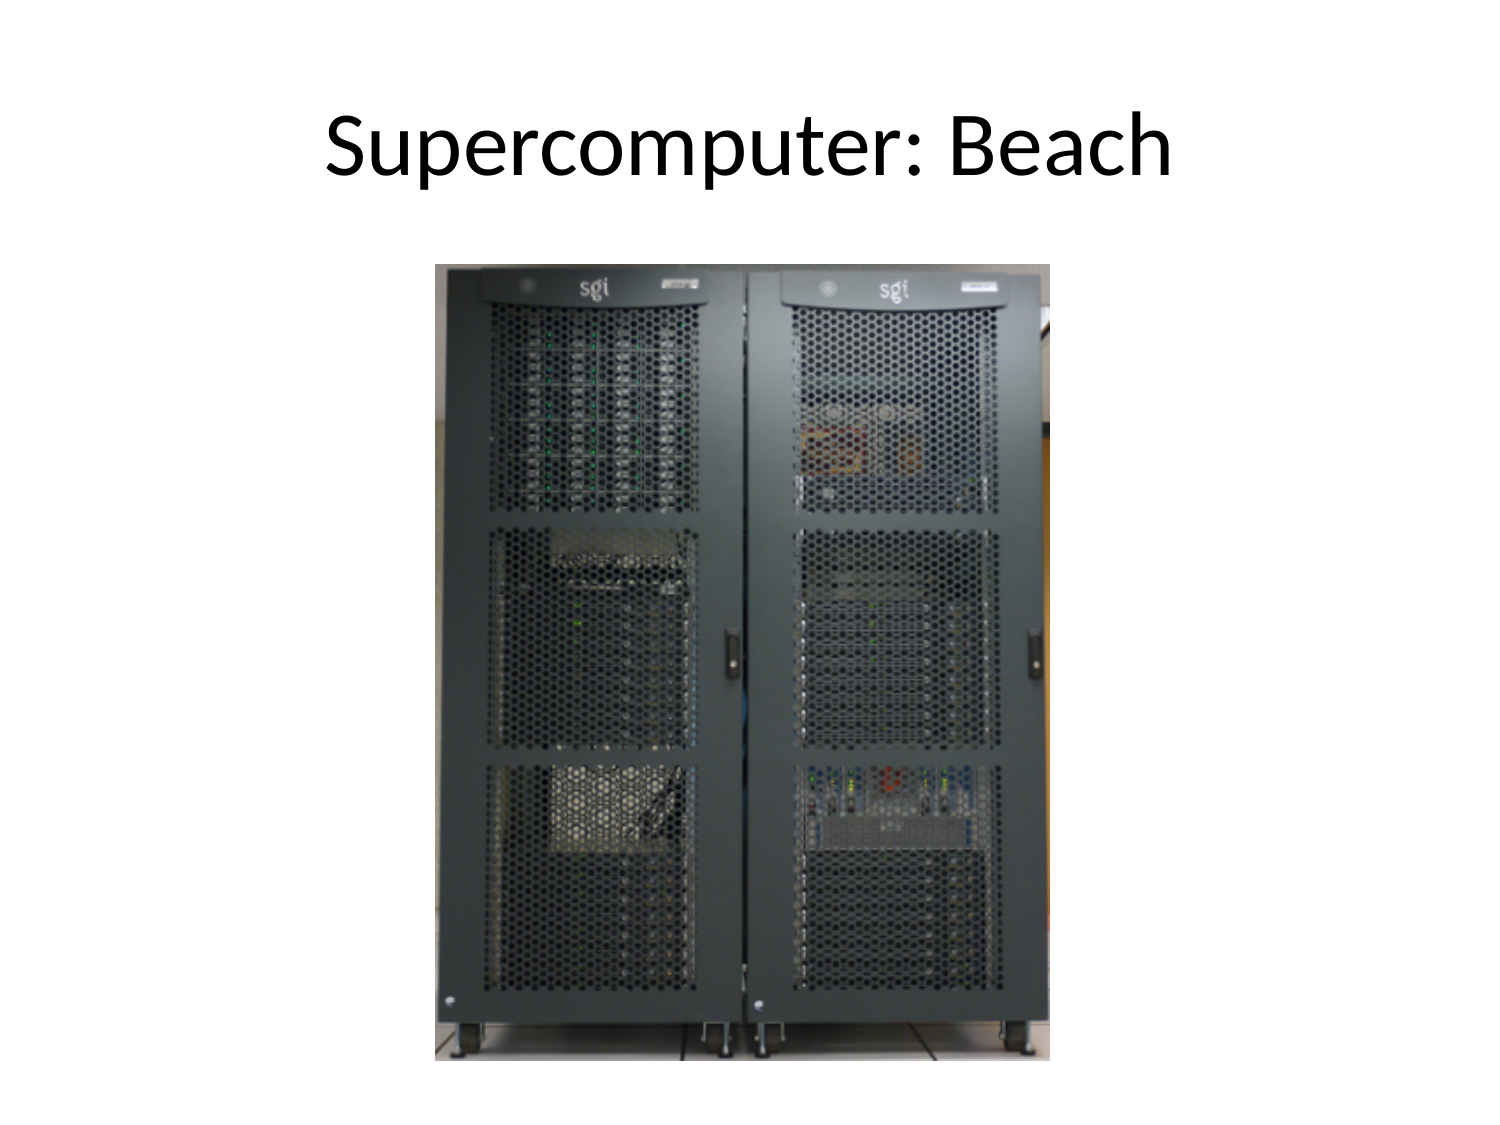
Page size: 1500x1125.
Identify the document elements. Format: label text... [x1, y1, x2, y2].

picture [434, 264, 1050, 1061]
title Supercomputer: Beach [75, 45, 1425, 233]
